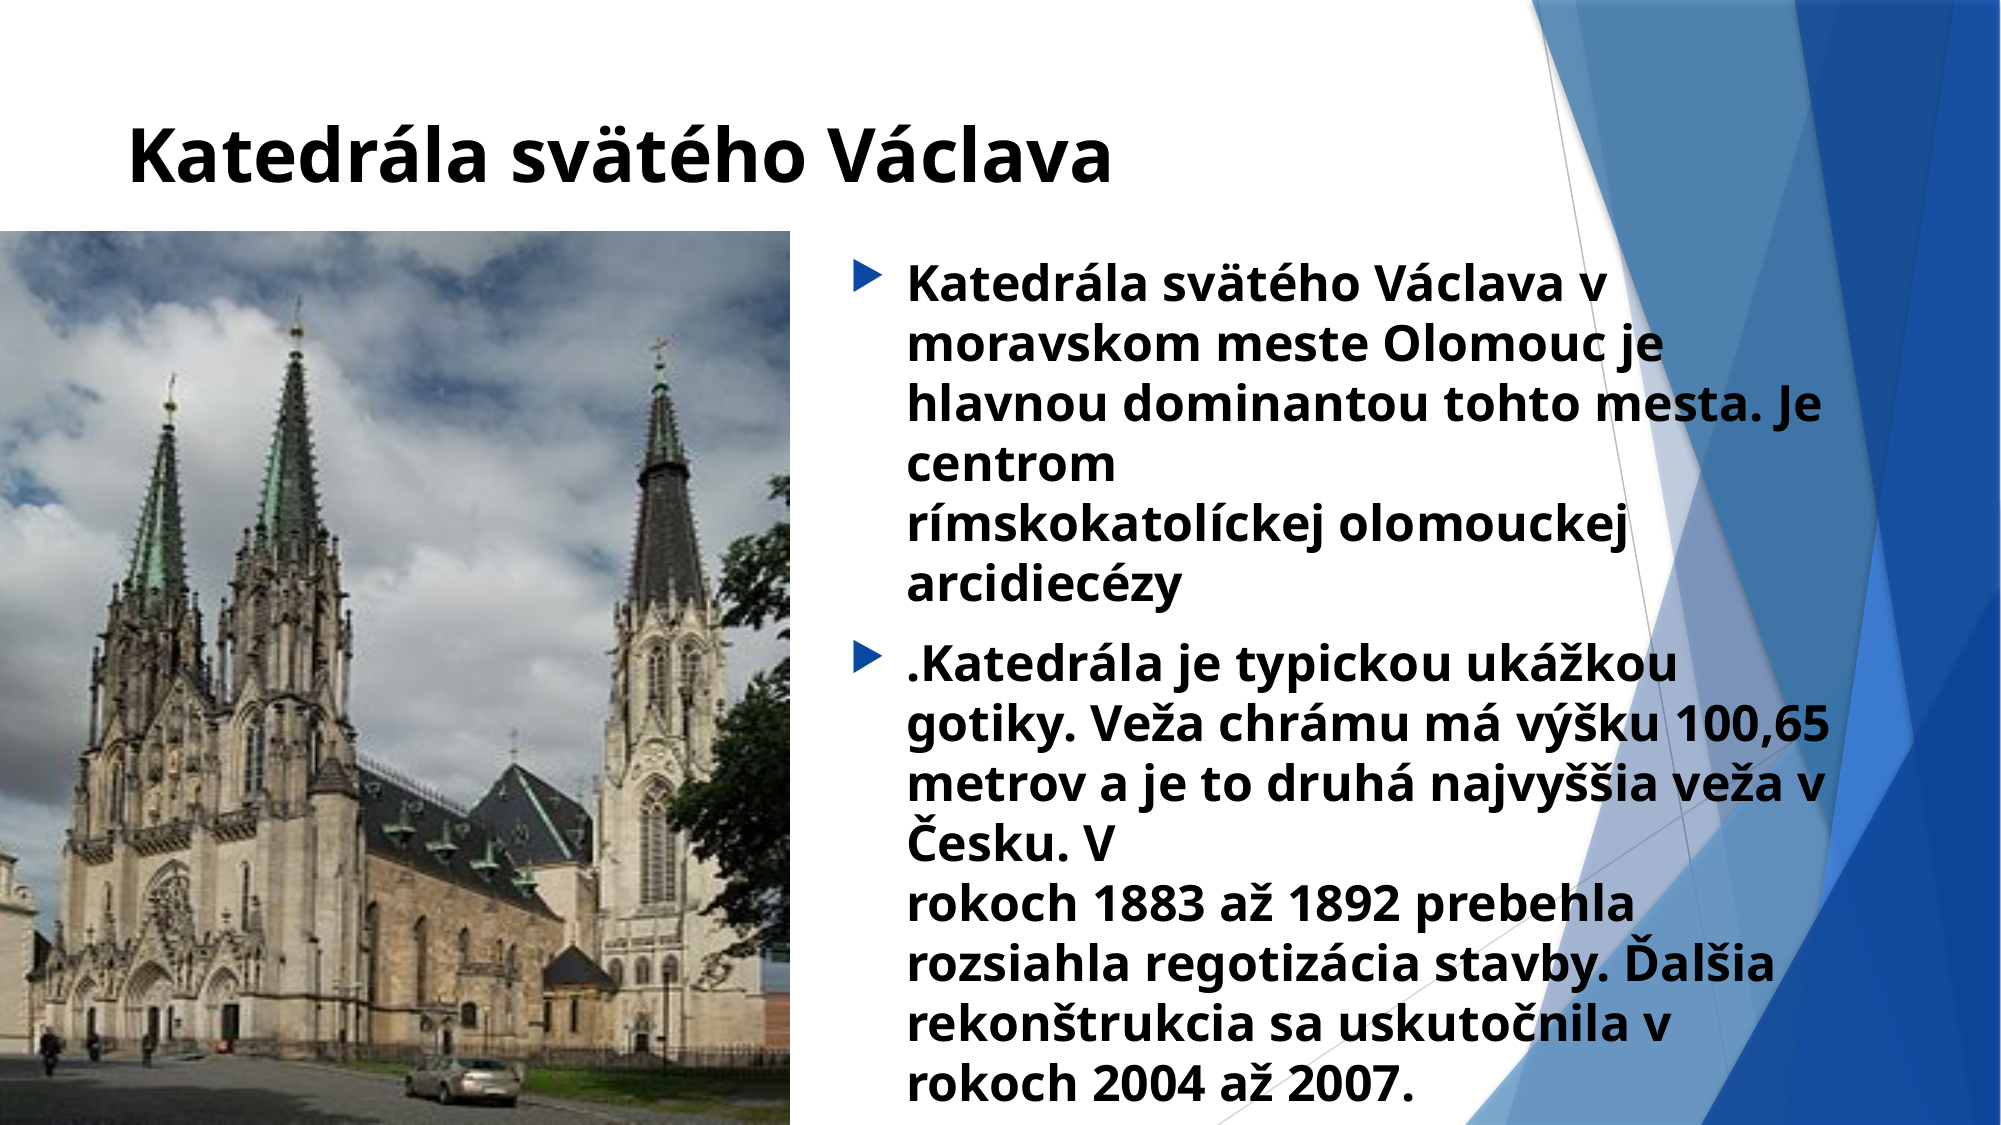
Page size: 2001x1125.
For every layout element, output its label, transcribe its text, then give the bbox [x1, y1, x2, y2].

title Katedrála svätého Václava [111, 99, 1522, 317]
list Katedrála svätého Václava v moravskom meste Olomouc je hlavnou dominantou tohto mesta. Je centrom rímskokatolíckej olomouckej arcidiecézy .Katedrála je typickou ukážkou gotiky. Veža chrámu má výšku 100,65 metrov a je to druhá najvyššia veža v Česku. V rokoch 1883 až 1892 prebehla rozsiahla regotizácia stavby. Ďalšia rekonštrukcia sa uskutočnila v rokoch 2004 až 2007. [834, 243, 1859, 999]
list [0, 231, 791, 1125]
